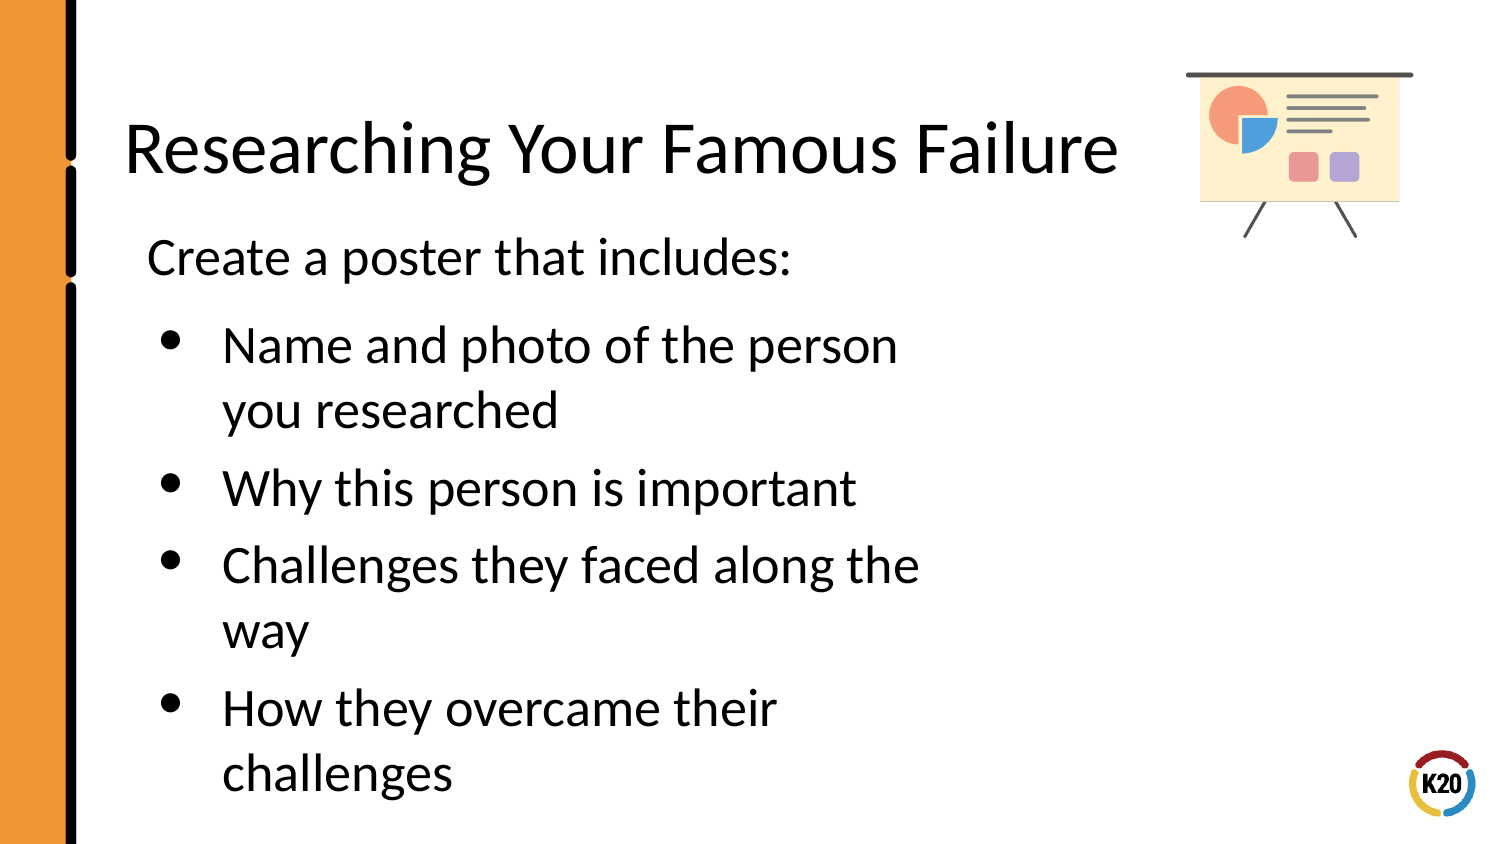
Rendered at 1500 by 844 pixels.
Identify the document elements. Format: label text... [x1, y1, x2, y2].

title Researching Your Famous Failure [124, 48, 1106, 190]
picture [0, 0, 1500, 844]
list Create a poster that includes: Name and photo of the person you researched Why this person is important Challenges they faced along the way How they overcame their challenges [132, 214, 986, 808]
